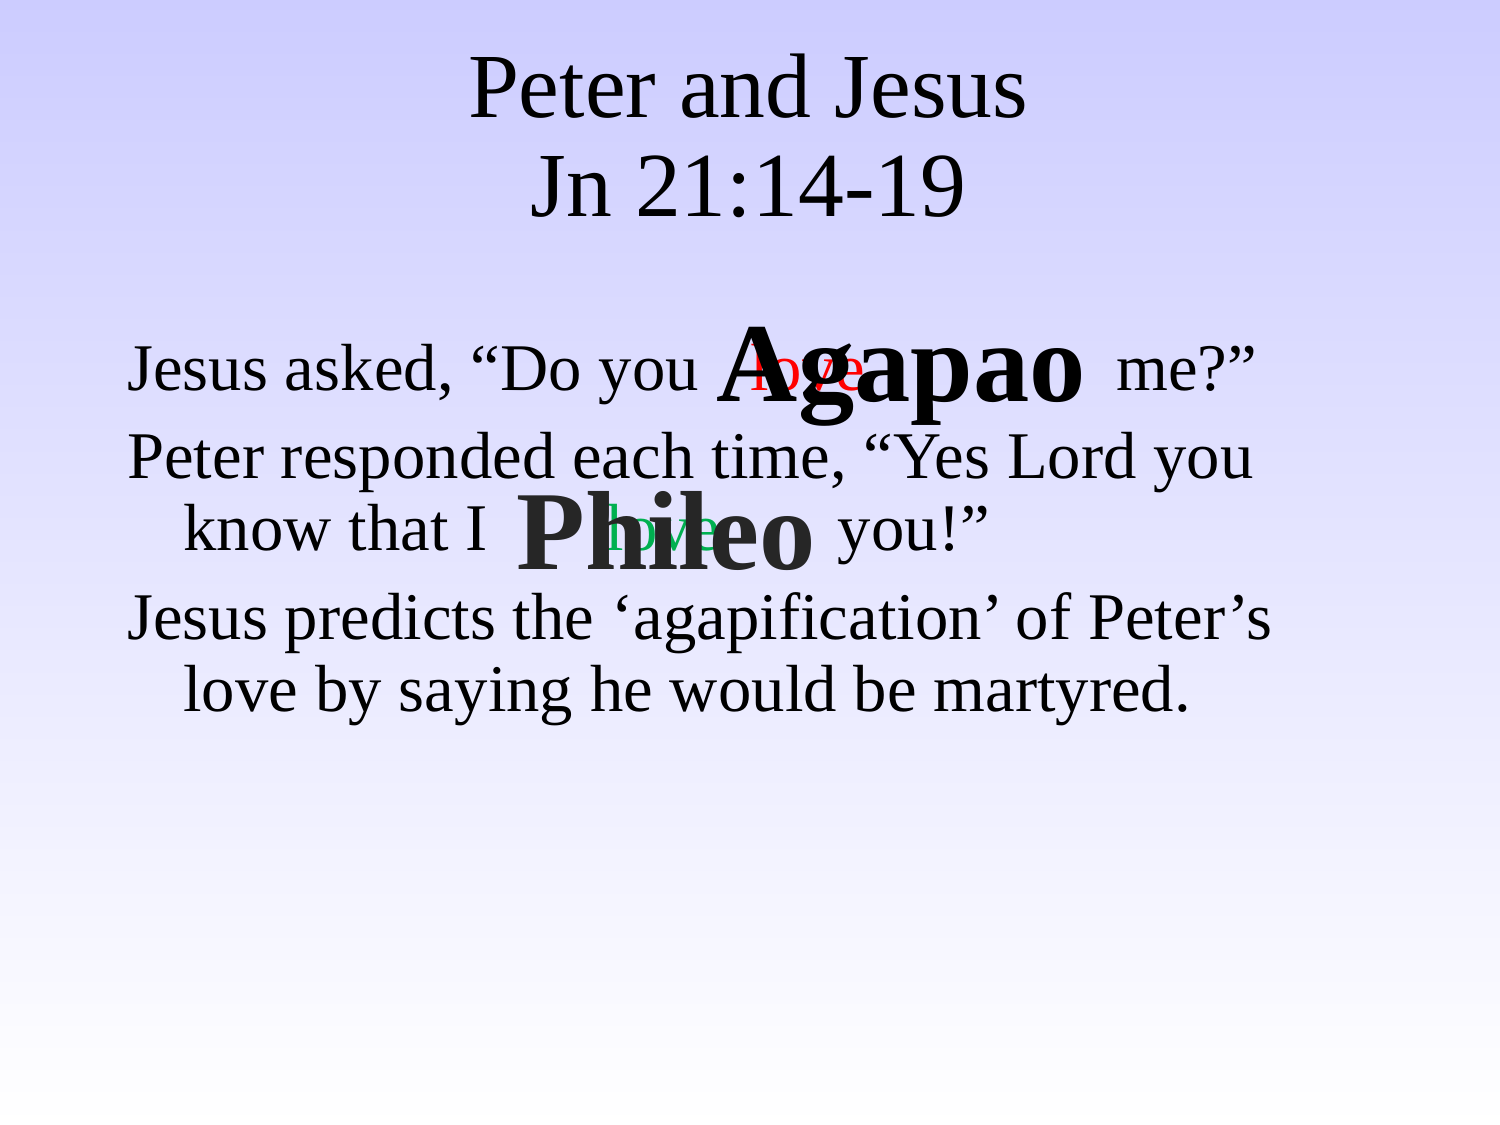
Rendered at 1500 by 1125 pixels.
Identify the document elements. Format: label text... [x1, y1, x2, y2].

list Jesus asked, “Do you love me?” Peter responded each time, “Yes Lord you know that I love you!” Jesus predicts the ‘agapification’ of Peter’s love by saying he would be martyred. [112, 324, 1386, 998]
text_box Phileo [501, 449, 832, 600]
text_box Agapao [701, 281, 1101, 432]
title Peter and Jesus Jn 21:14-19 [112, 99, 1386, 286]
